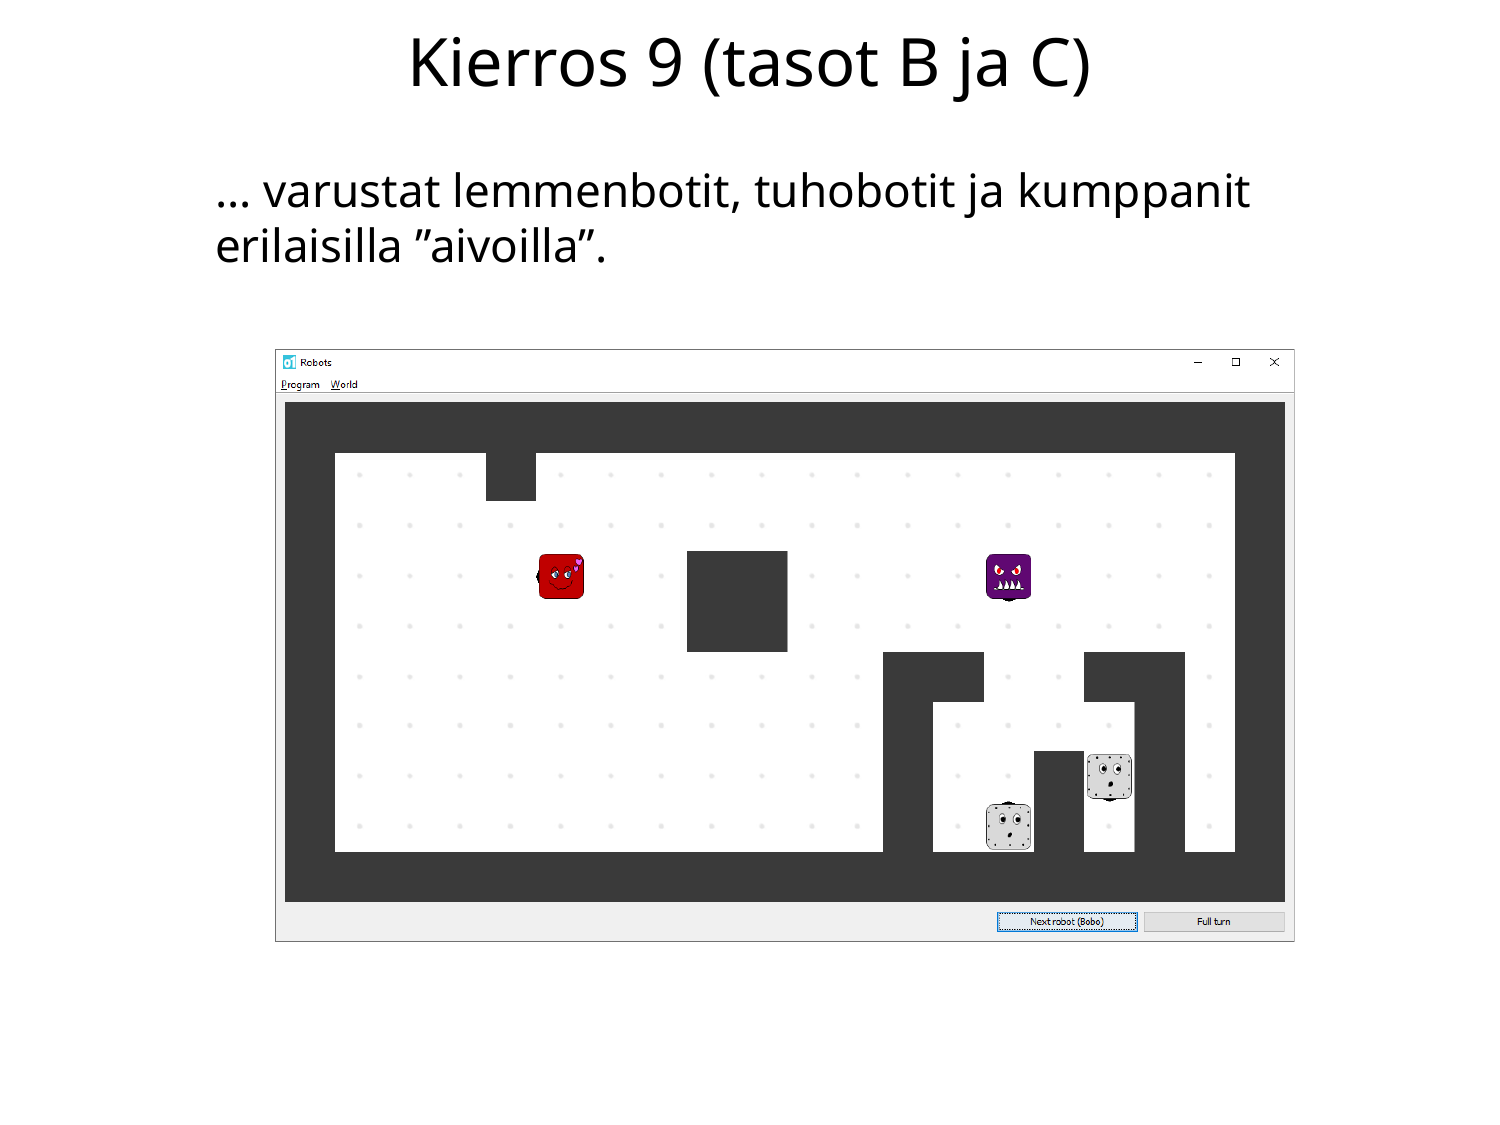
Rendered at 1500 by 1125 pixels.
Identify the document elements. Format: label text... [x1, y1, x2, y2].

title Kierros 9 (tasot B ja C) [75, 12, 1425, 125]
picture [274, 349, 1301, 944]
text_box ... varustat lemmenbotit, tuhobotit ja kumppanit erilaisilla ”aivoilla”. [199, 154, 1313, 223]
